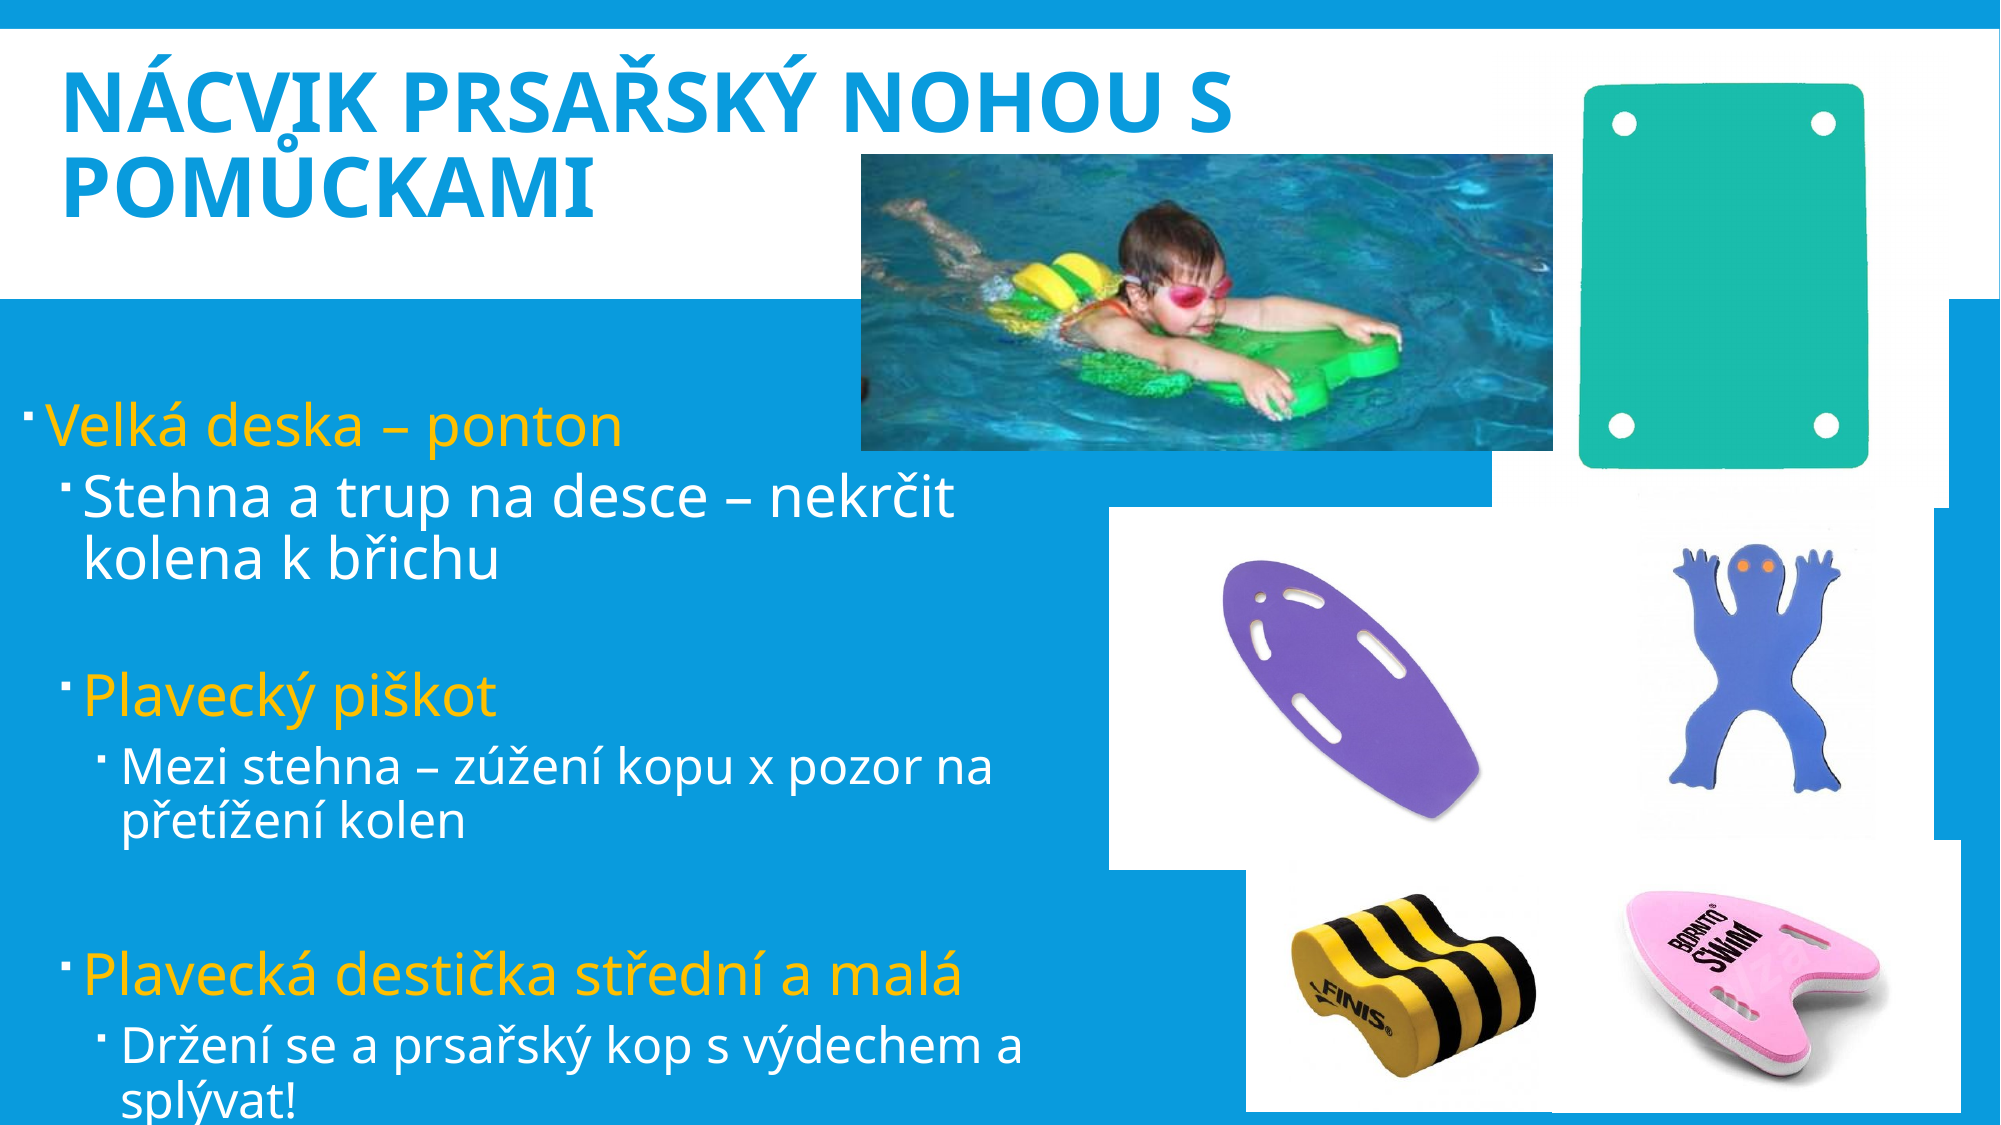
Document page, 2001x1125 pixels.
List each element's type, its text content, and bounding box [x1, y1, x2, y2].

picture [861, 51, 1960, 1112]
title Nácvik prsařský nohou s pomůckami [44, 26, 1445, 274]
list Velká deska – ponton Stehna a trup na desce – nekrčit kolena k břichu Plavecký piškot Mezi stehna – zúžení kopu x pozor na přetížení kolen Plavecká destička střední a malá Držení se a prsařský kop s výdechem a splývat! [0, 388, 1120, 1125]
